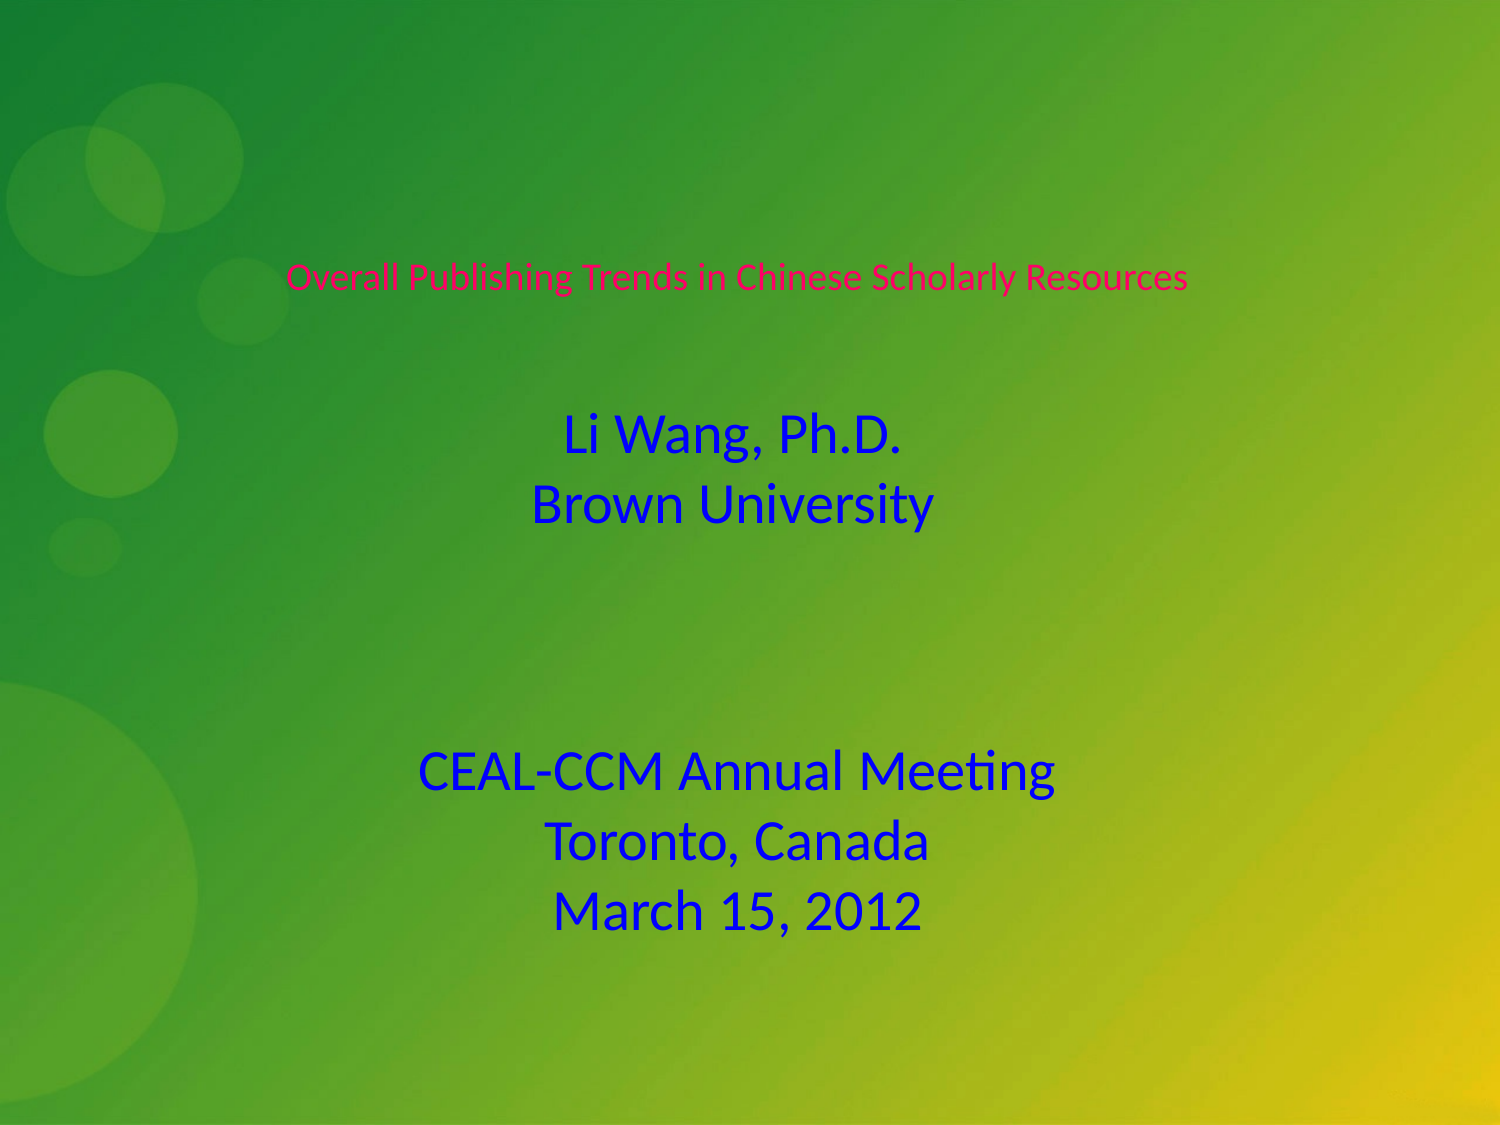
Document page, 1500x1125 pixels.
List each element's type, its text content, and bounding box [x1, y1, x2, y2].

picture [0, 0, 1500, 1125]
subtitle CEAL-CCM Annual Meeting Toronto, Canada March 15, 2012 [237, 725, 1238, 1013]
text_box Li Wang, Ph.D. Brown University [387, 387, 1080, 543]
title Overall Publishing Trends in Chinese Scholarly Resources [99, 200, 1375, 400]
